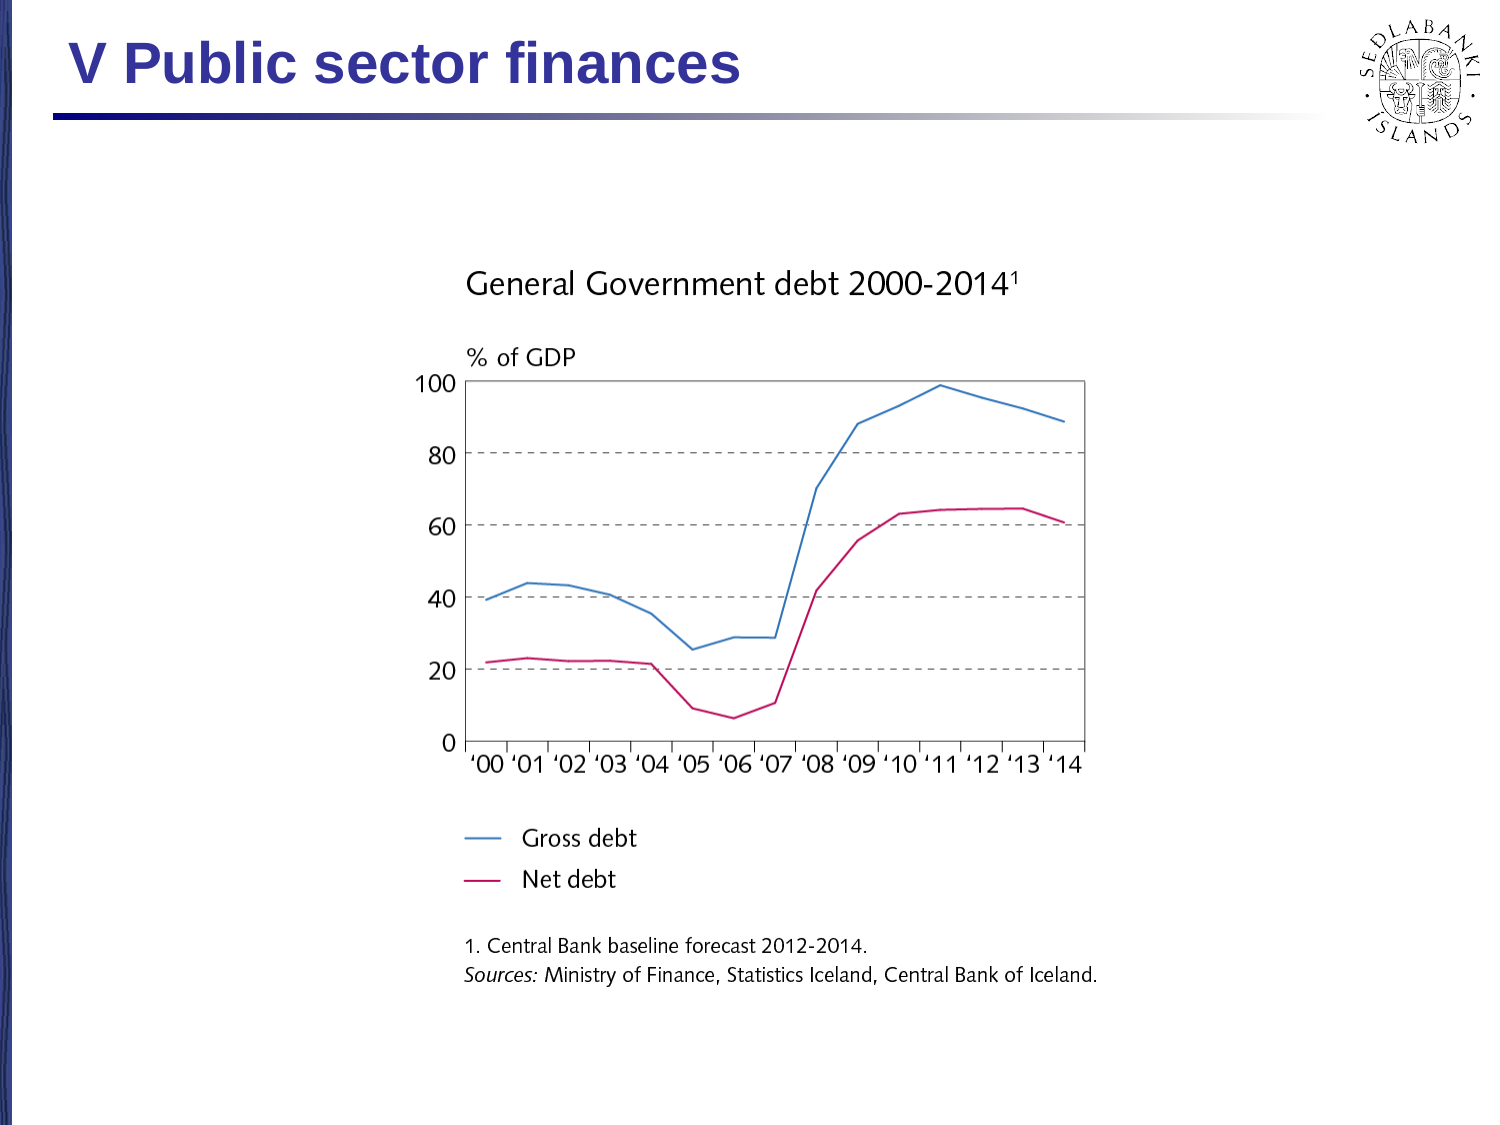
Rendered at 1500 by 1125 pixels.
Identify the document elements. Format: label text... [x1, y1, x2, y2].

picture [1357, 18, 1482, 149]
picture [0, 0, 12, 1125]
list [413, 221, 1099, 987]
title V Public sector finances [52, 10, 1330, 111]
